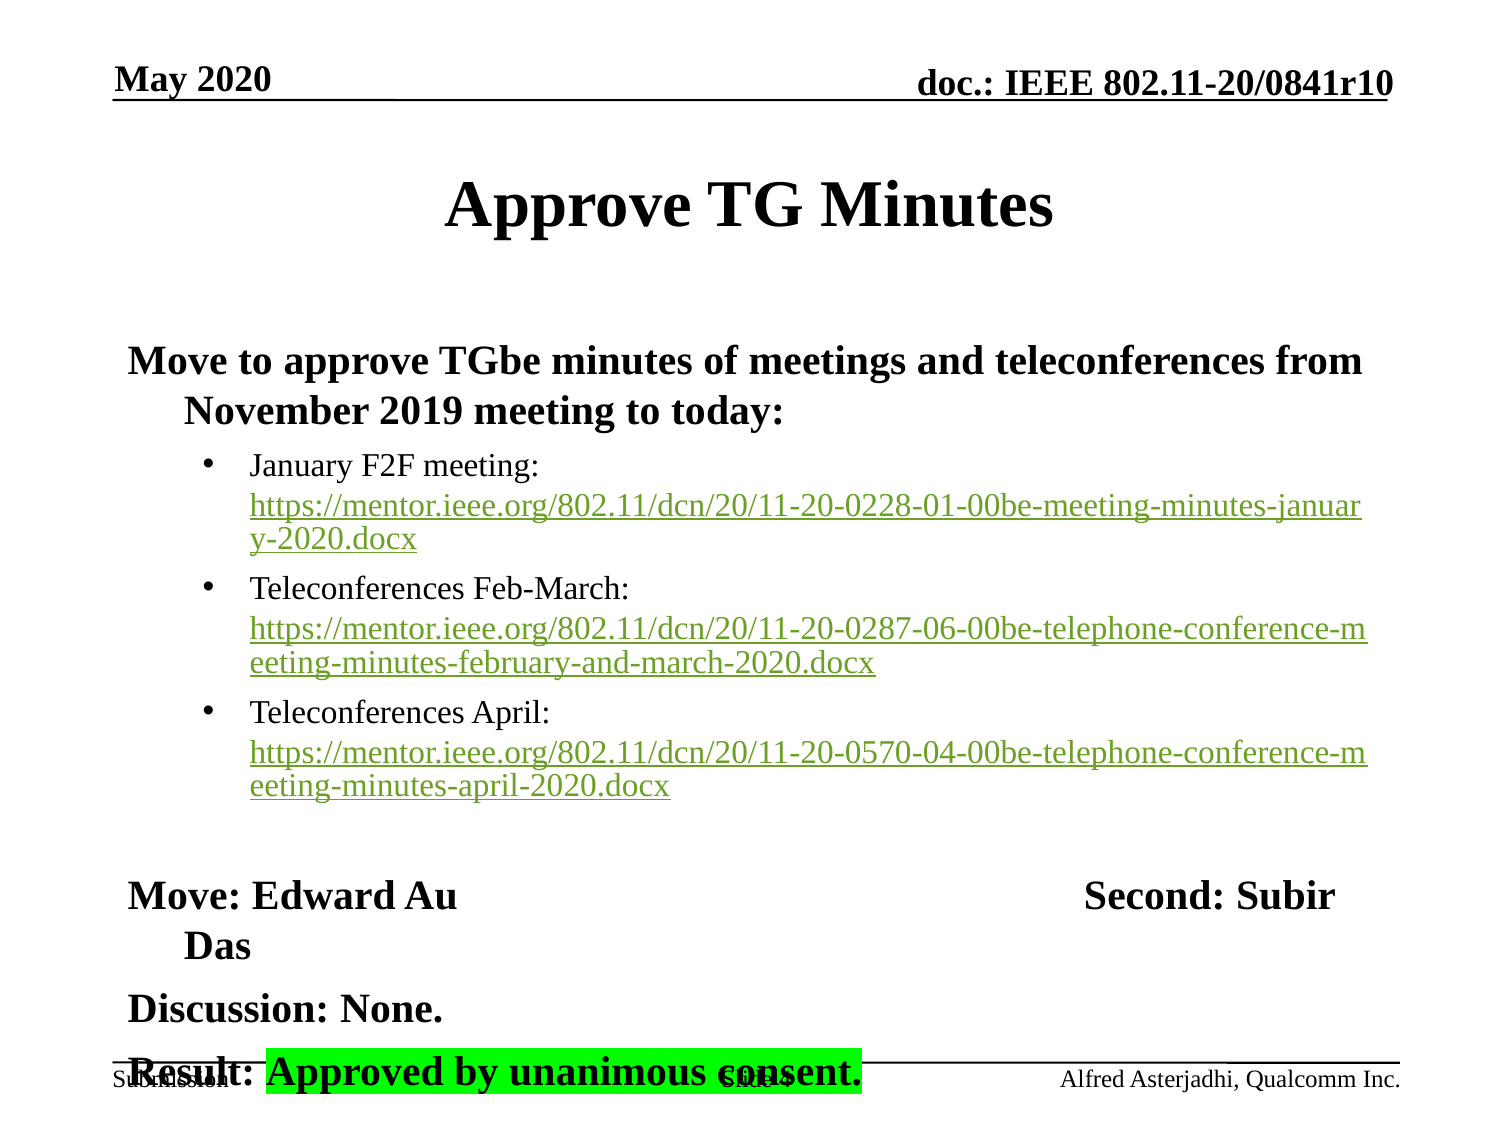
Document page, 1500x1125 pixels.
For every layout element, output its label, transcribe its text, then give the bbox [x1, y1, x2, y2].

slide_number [114, 54, 493, 100]
slide_number Slide 4 [712, 1061, 800, 1123]
footer Alfred Asterjadhi, Qualcomm Inc. [878, 1061, 1402, 1093]
title Approve TG Minutes [112, 112, 1388, 288]
list Move to approve TGbe minutes of meetings and teleconferences from November 2019 meeting to today: January F2F meeting: https://mentor.ieee.org/802.11/dcn/20/11-20-0228-01-00be-meeting-minutes-january-2020.docx Teleconferences Feb-March: https://mentor.ieee.org/802.11/dcn/20/11-20-0287-06-00be-telephone-conference-meeting-minutes-february-and-march-2020.docx Teleconferences April: https://mentor.ieee.org/802.11/dcn/20/11-20-0570-04-00be-telephone-conference-meeting-minutes-april-2020.docx Move: Edward Au Second: Subir Das Discussion: None. Result: Approved by unanimous consent. [112, 324, 1388, 1000]
